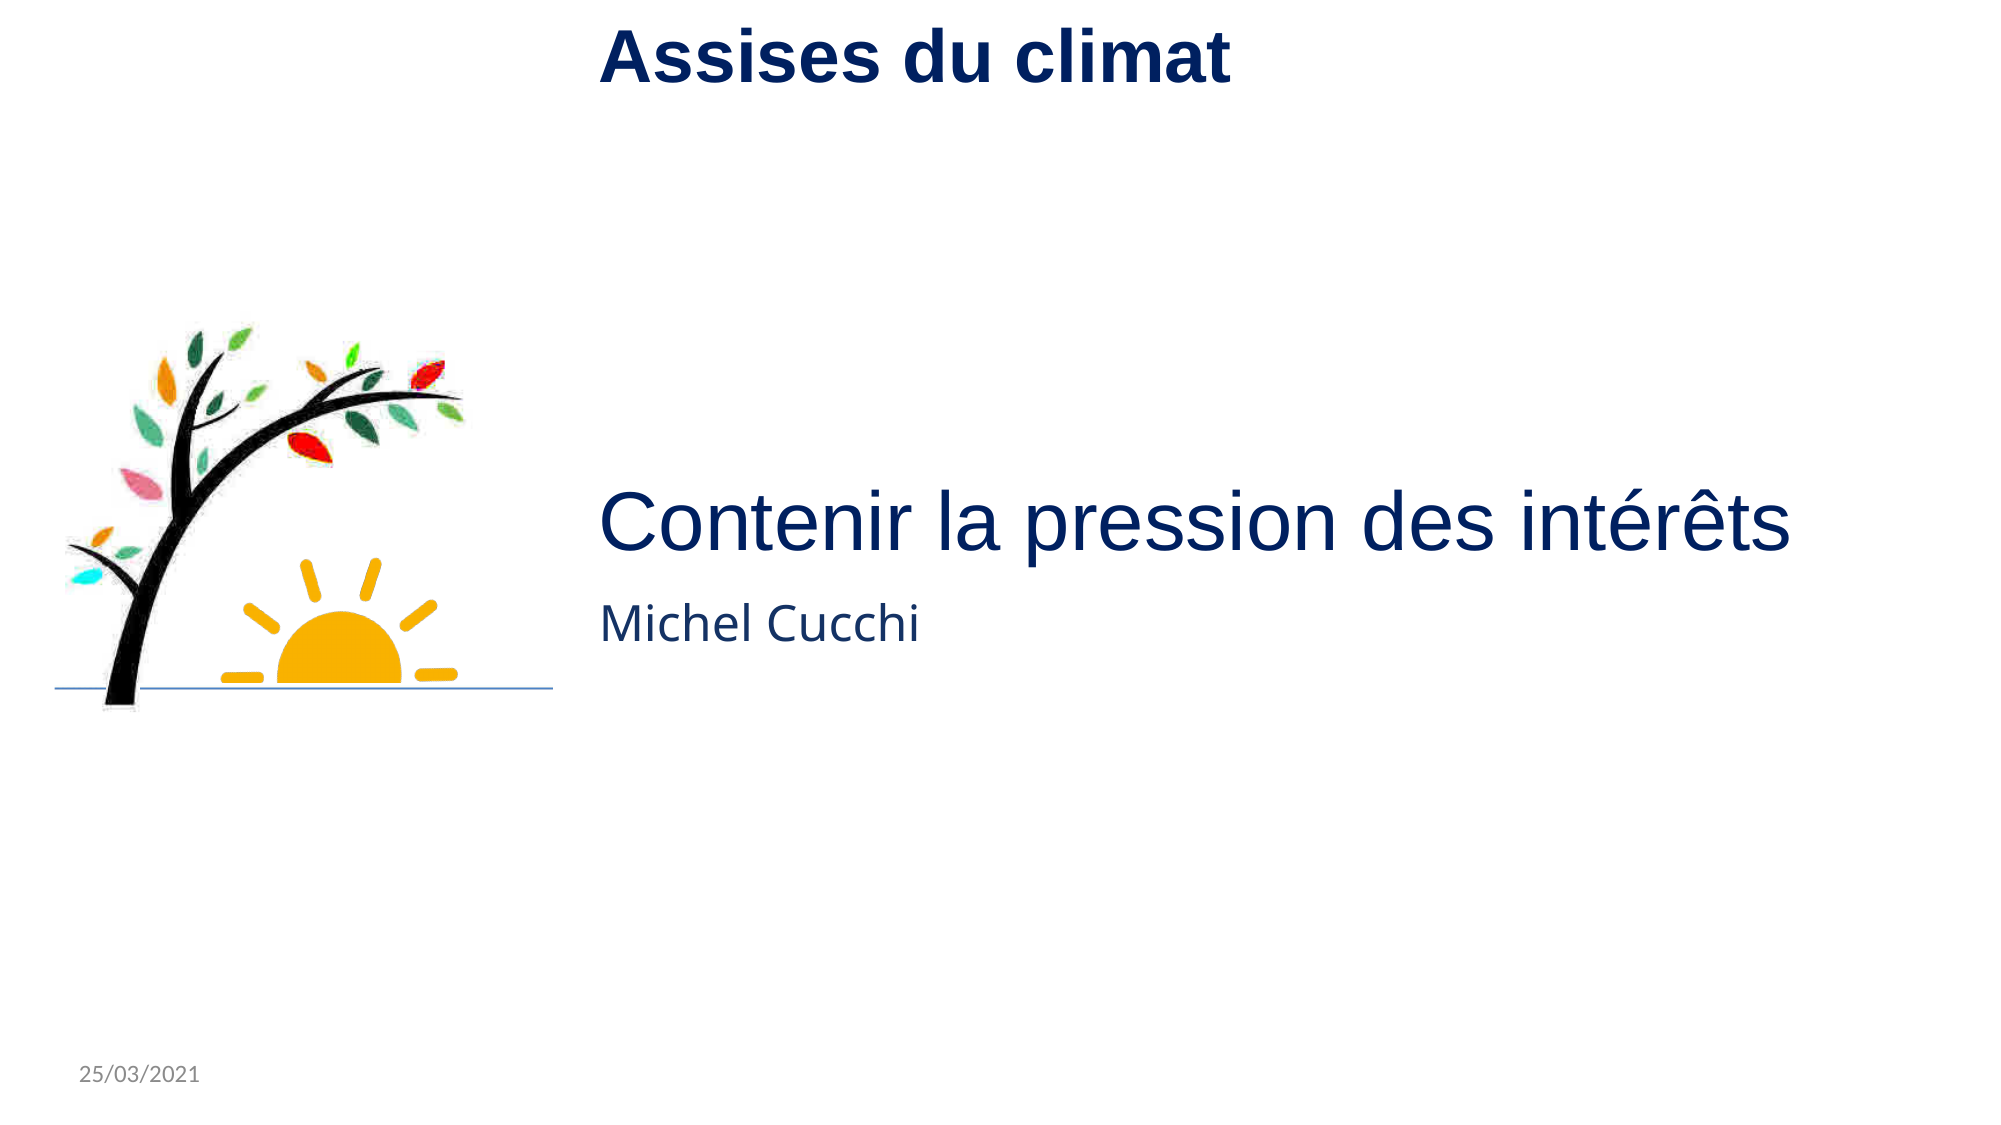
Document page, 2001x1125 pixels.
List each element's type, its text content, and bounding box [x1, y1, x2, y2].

title Contenir la pression des intérêts [583, 262, 1946, 576]
picture [54, 263, 560, 906]
subtitle Michel Cucchi [583, 590, 1946, 800]
